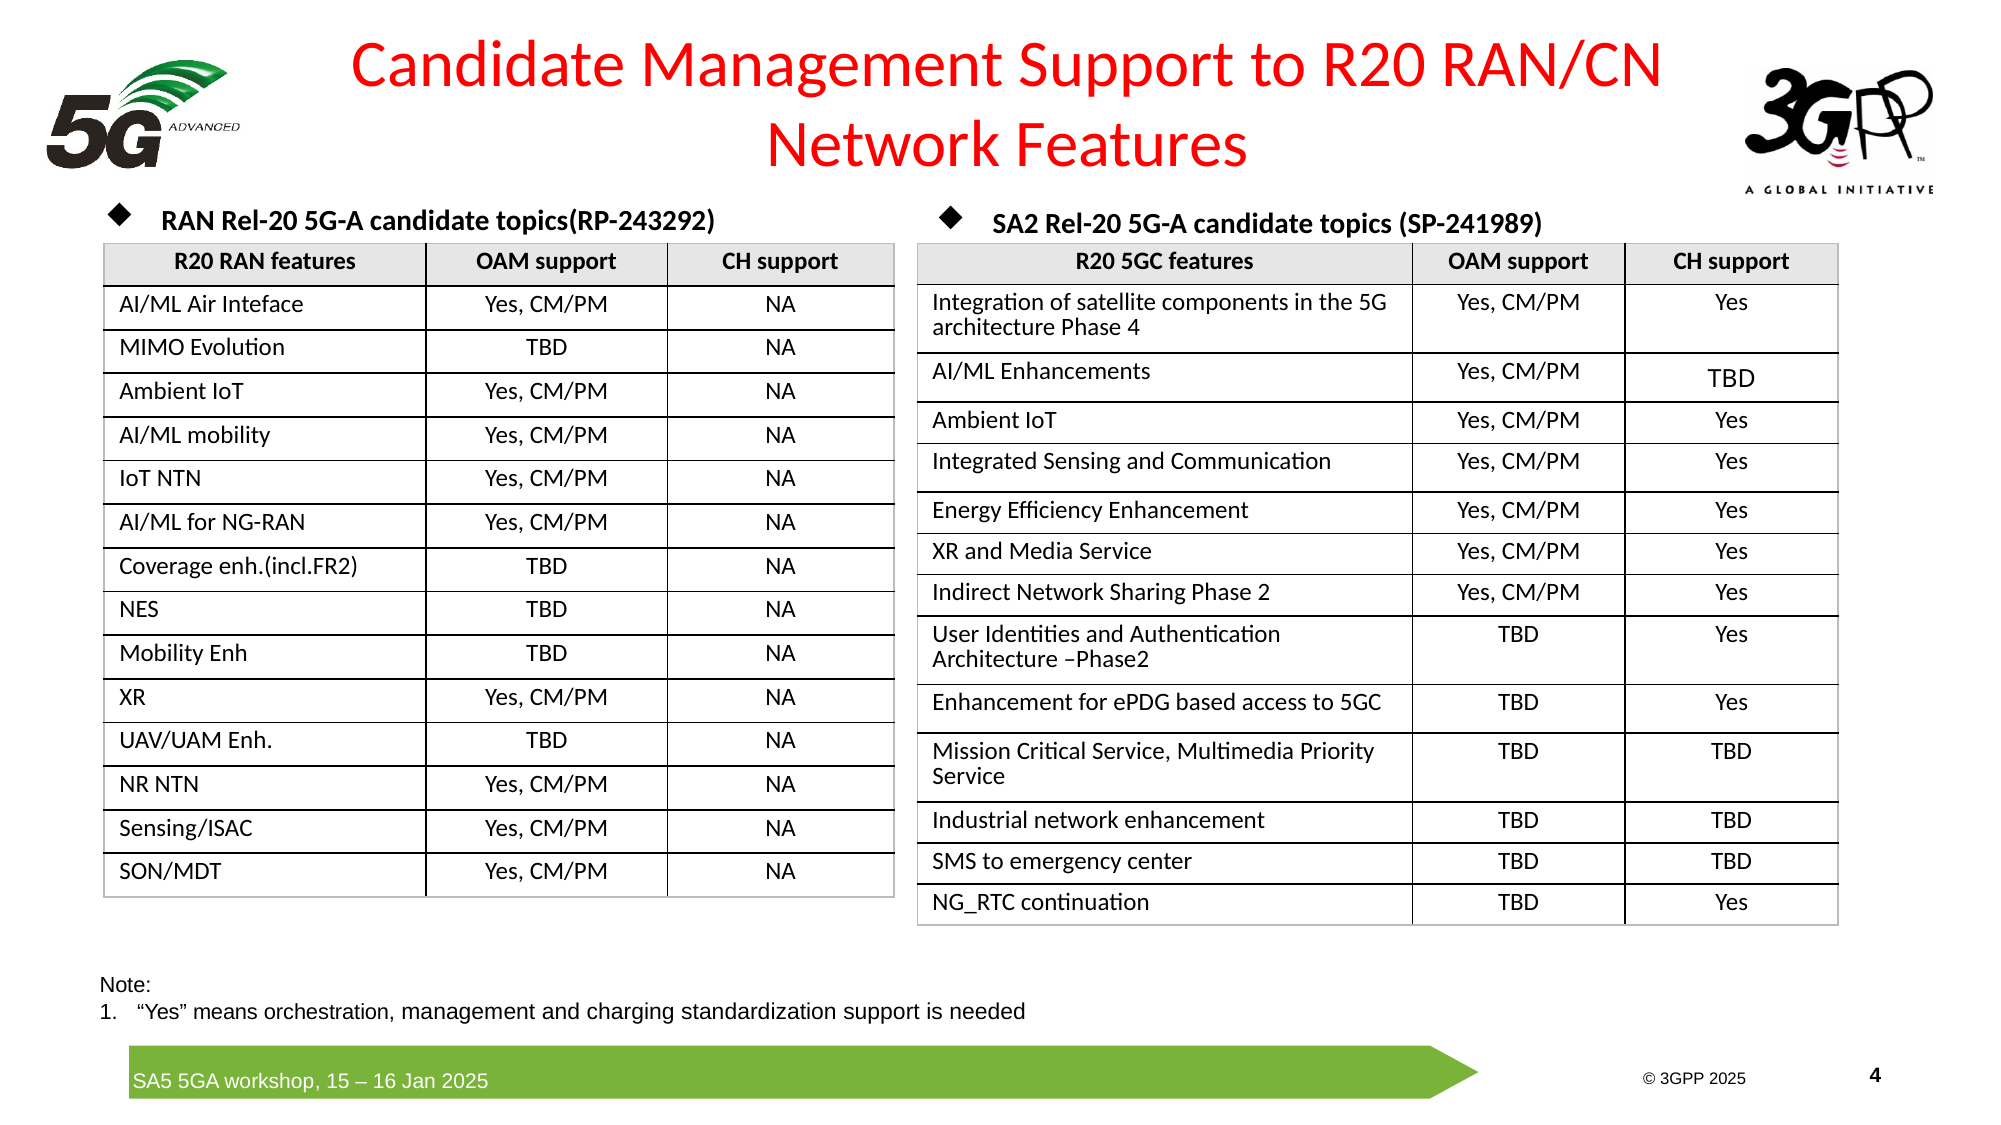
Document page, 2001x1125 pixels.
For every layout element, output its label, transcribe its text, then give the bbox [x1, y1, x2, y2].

table_header OAM support [427, 244, 667, 285]
table_cell Yes, CM/PM [1413, 534, 1624, 574]
table_cell Mission Critical Service, Multimedia Priority Service [918, 734, 1412, 801]
table_cell MIMO Evolution [105, 331, 425, 372]
table_cell NA [668, 505, 893, 547]
table_cell Yes, CM/PM [1413, 403, 1624, 443]
table_cell Enhancement for ePDG based access to 5GC [918, 685, 1412, 732]
picture [1745, 68, 1933, 194]
table_cell XR [105, 680, 425, 722]
table_cell Yes, CM/PM [1413, 285, 1624, 352]
table_cell NA [668, 592, 893, 634]
table_cell Integrated Sensing and Communication [918, 444, 1412, 491]
table_cell NA [668, 418, 893, 460]
table_cell TBD [1413, 734, 1624, 801]
table_cell Yes, CM/PM [1413, 493, 1624, 533]
table_cell Yes, CM/PM [427, 854, 667, 896]
table_cell User Identities and Authentication Architecture –Phase2 [918, 617, 1412, 684]
table_cell TBD [1626, 354, 1837, 401]
table_cell Yes [1626, 444, 1837, 491]
table_cell Yes, CM/PM [427, 680, 667, 722]
table_cell TBD [1413, 803, 1624, 842]
table_cell Yes, CM/PM [427, 374, 667, 416]
text_box SA2 Rel-20 5G-A candidate topics (SP-241989) [904, 197, 1576, 246]
table_cell NA [668, 549, 893, 591]
table_cell AI/ML Enhancements [918, 354, 1412, 401]
table_cell Yes [1626, 885, 1837, 924]
table_cell NA [668, 331, 893, 372]
table_cell Yes, CM/PM [1413, 354, 1624, 401]
table_cell TBD [1626, 803, 1837, 842]
table_cell NA [668, 287, 893, 329]
table_cell TBD [427, 331, 667, 372]
table_cell Mobility Enh [105, 636, 425, 678]
picture [30, 44, 255, 185]
table_cell TBD [1413, 885, 1624, 924]
table_cell Yes, CM/PM [1413, 575, 1624, 615]
table_cell Ambient IoT [105, 374, 425, 416]
table_cell AI/ML mobility [105, 418, 425, 460]
table_header OAM support [1413, 244, 1624, 284]
table_cell Industrial network enhancement [918, 803, 1412, 842]
table_cell TBD [1626, 734, 1837, 801]
table_cell Yes, CM/PM [427, 418, 667, 460]
table_cell NA [668, 680, 893, 722]
table_cell NA [668, 374, 893, 416]
table_header CH support [1626, 244, 1837, 284]
table_cell NR NTN [105, 767, 425, 809]
table_header CH support [668, 244, 893, 285]
table_cell Yes [1626, 575, 1837, 615]
table_cell TBD [1413, 617, 1624, 684]
table_cell TBD [1413, 844, 1624, 883]
table_cell Yes, CM/PM [1413, 444, 1624, 491]
table_cell TBD [1626, 844, 1837, 883]
table_cell Yes [1626, 534, 1837, 574]
table_header R20 5GC features [918, 244, 1412, 284]
table_cell NA [668, 636, 893, 678]
table_cell Indirect Network Sharing Phase 2 [918, 575, 1412, 615]
title Candidate Management Support to R20 RAN/CN Network Features [240, 36, 1776, 163]
table_cell Yes, CM/PM [427, 505, 667, 547]
text_box Note: “Yes” means orchestration, management and charging standardization support is needed [84, 963, 1059, 1032]
table_cell Yes [1626, 493, 1837, 533]
table_cell TBD [427, 723, 667, 765]
table_cell NA [668, 461, 893, 503]
table_cell Integration of satellite components in the 5G architecture Phase 4 [918, 285, 1412, 352]
table_cell NA [668, 811, 893, 852]
table_cell NA [668, 767, 893, 809]
table_cell Coverage enh.(incl.FR2) [105, 549, 425, 591]
table_header R20 RAN features [105, 244, 425, 285]
table_cell Yes, CM/PM [427, 287, 667, 329]
table_cell NA [668, 854, 893, 896]
table_cell TBD [427, 636, 667, 678]
table_cell SON/MDT [105, 854, 425, 896]
table_cell Ambient IoT [918, 403, 1412, 443]
table_cell Yes, CM/PM [427, 767, 667, 809]
table_cell SMS to emergency center [918, 844, 1412, 883]
table_cell Yes [1626, 685, 1837, 732]
table_cell TBD [427, 549, 667, 591]
text_box RAN Rel-20 5G-A candidate topics(RP-243292) [84, 194, 743, 243]
table_cell Yes, CM/PM [427, 461, 667, 503]
table_cell Yes [1626, 285, 1837, 352]
table_cell NG_RTC continuation [918, 885, 1412, 924]
table_cell NA [668, 723, 893, 765]
table_cell AI/ML for NG-RAN [105, 505, 425, 547]
table_cell AI/ML Air Inteface [105, 287, 425, 329]
table_cell TBD [427, 592, 667, 634]
table_cell NES [105, 592, 425, 634]
table_cell XR and Media Service [918, 534, 1412, 574]
table_cell Sensing/ISAC [105, 811, 425, 852]
table_cell Yes, CM/PM [427, 811, 667, 852]
table_cell UAV/UAM Enh. [105, 723, 425, 765]
table_cell Yes [1626, 403, 1837, 443]
table_cell Energy Efficiency Enhancement [918, 493, 1412, 533]
table_cell Yes [1626, 617, 1837, 684]
table_cell IoT NTN [105, 461, 425, 503]
table_cell TBD [1413, 685, 1624, 732]
